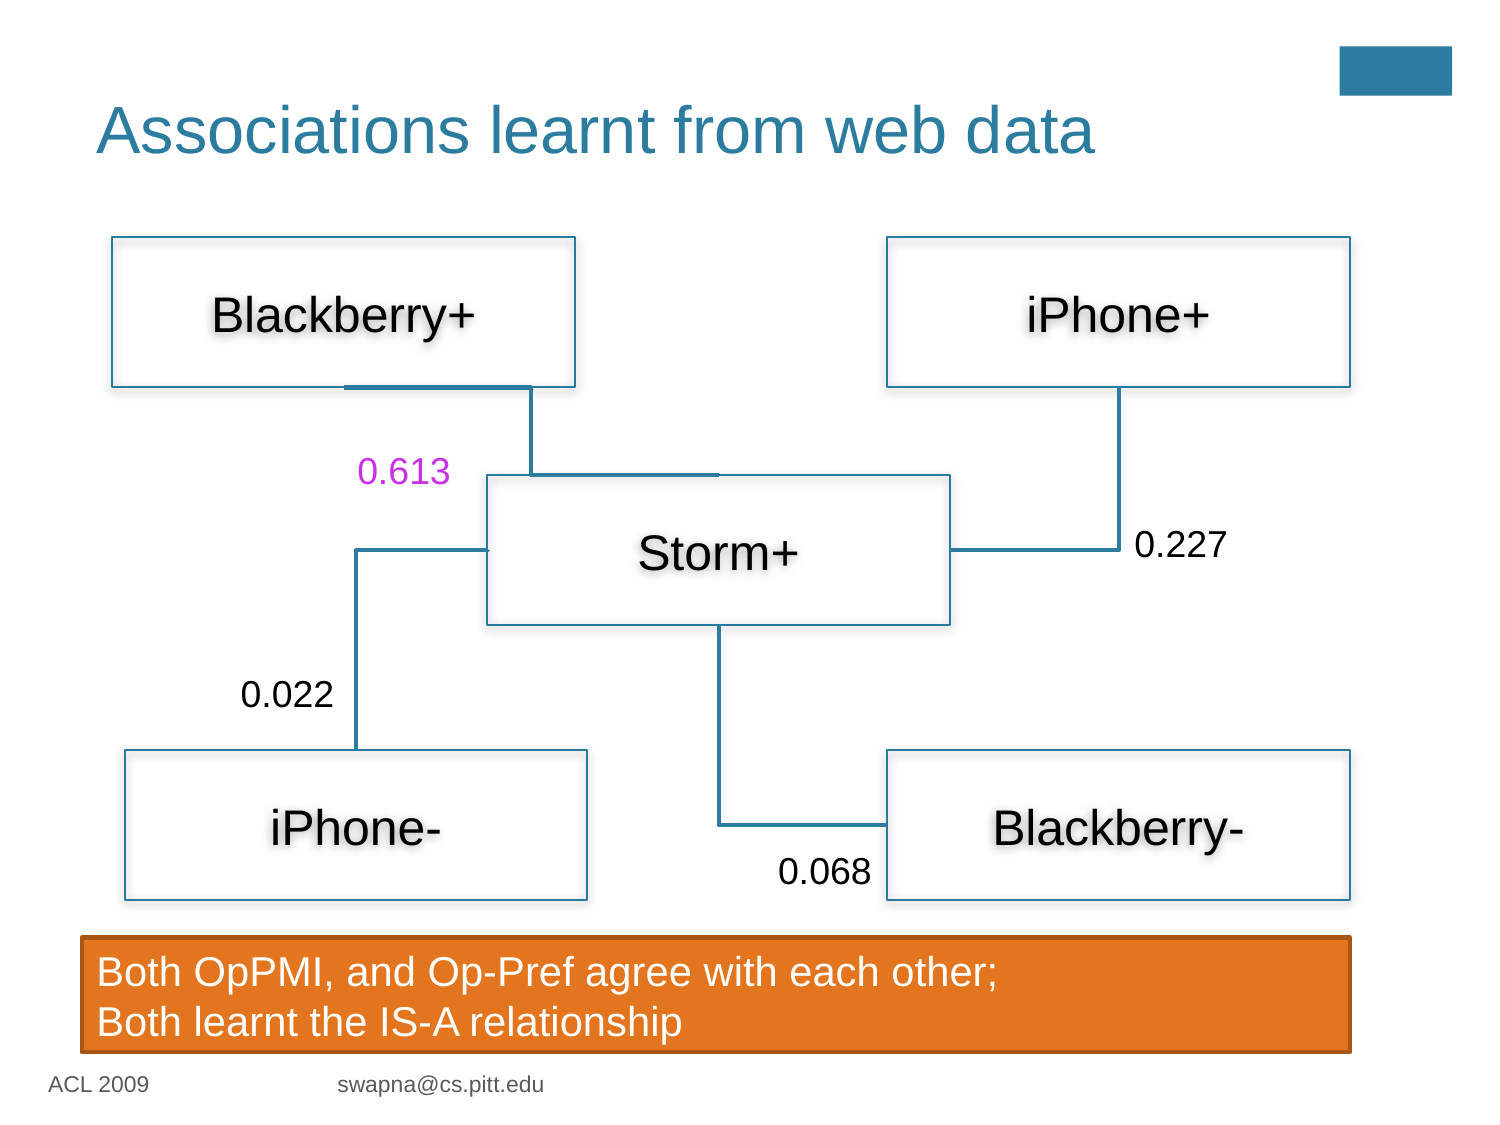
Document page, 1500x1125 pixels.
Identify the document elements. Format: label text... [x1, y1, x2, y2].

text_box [486, 243, 576, 620]
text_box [702, 640, 904, 810]
text_box 0.022 [225, 662, 348, 723]
text_box iPhone+ [886, 236, 1351, 388]
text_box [949, 386, 1120, 551]
text_box Both OpPMI, and Op-Pref agree with each other; Both learnt the IS-A relationship [80, 935, 1352, 1054]
text_box Storm+ [579, 474, 951, 626]
footer ACL 2009 swapna@cs.pitt.edu [33, 1053, 1038, 1114]
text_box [355, 549, 489, 751]
text_box Blackberry- [886, 749, 1351, 901]
text_box iPhone- [124, 749, 588, 901]
text_box Blackberry+ [111, 263, 479, 388]
text_box 0.613 [340, 437, 468, 501]
text_box 0.068 [763, 839, 887, 935]
text_box Associations learnt from web data [81, 79, 1322, 263]
text_box 0.227 [1119, 512, 1243, 573]
